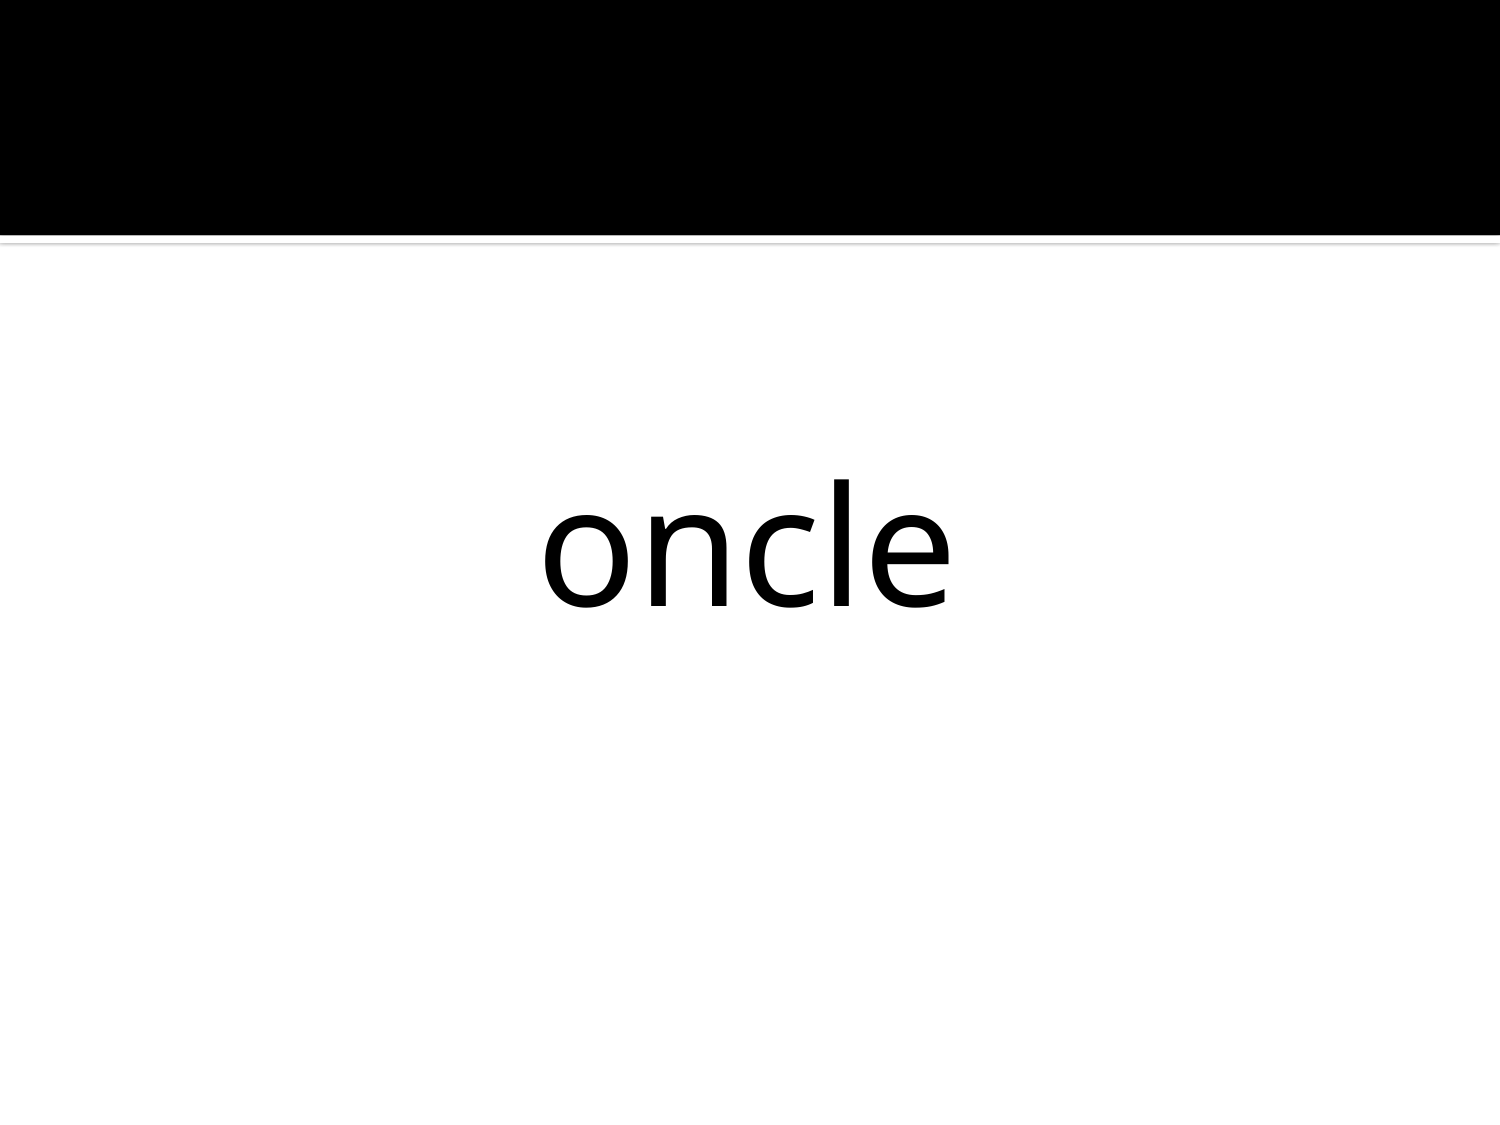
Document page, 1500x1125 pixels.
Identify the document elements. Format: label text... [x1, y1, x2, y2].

list oncle [75, 66, 1425, 1005]
